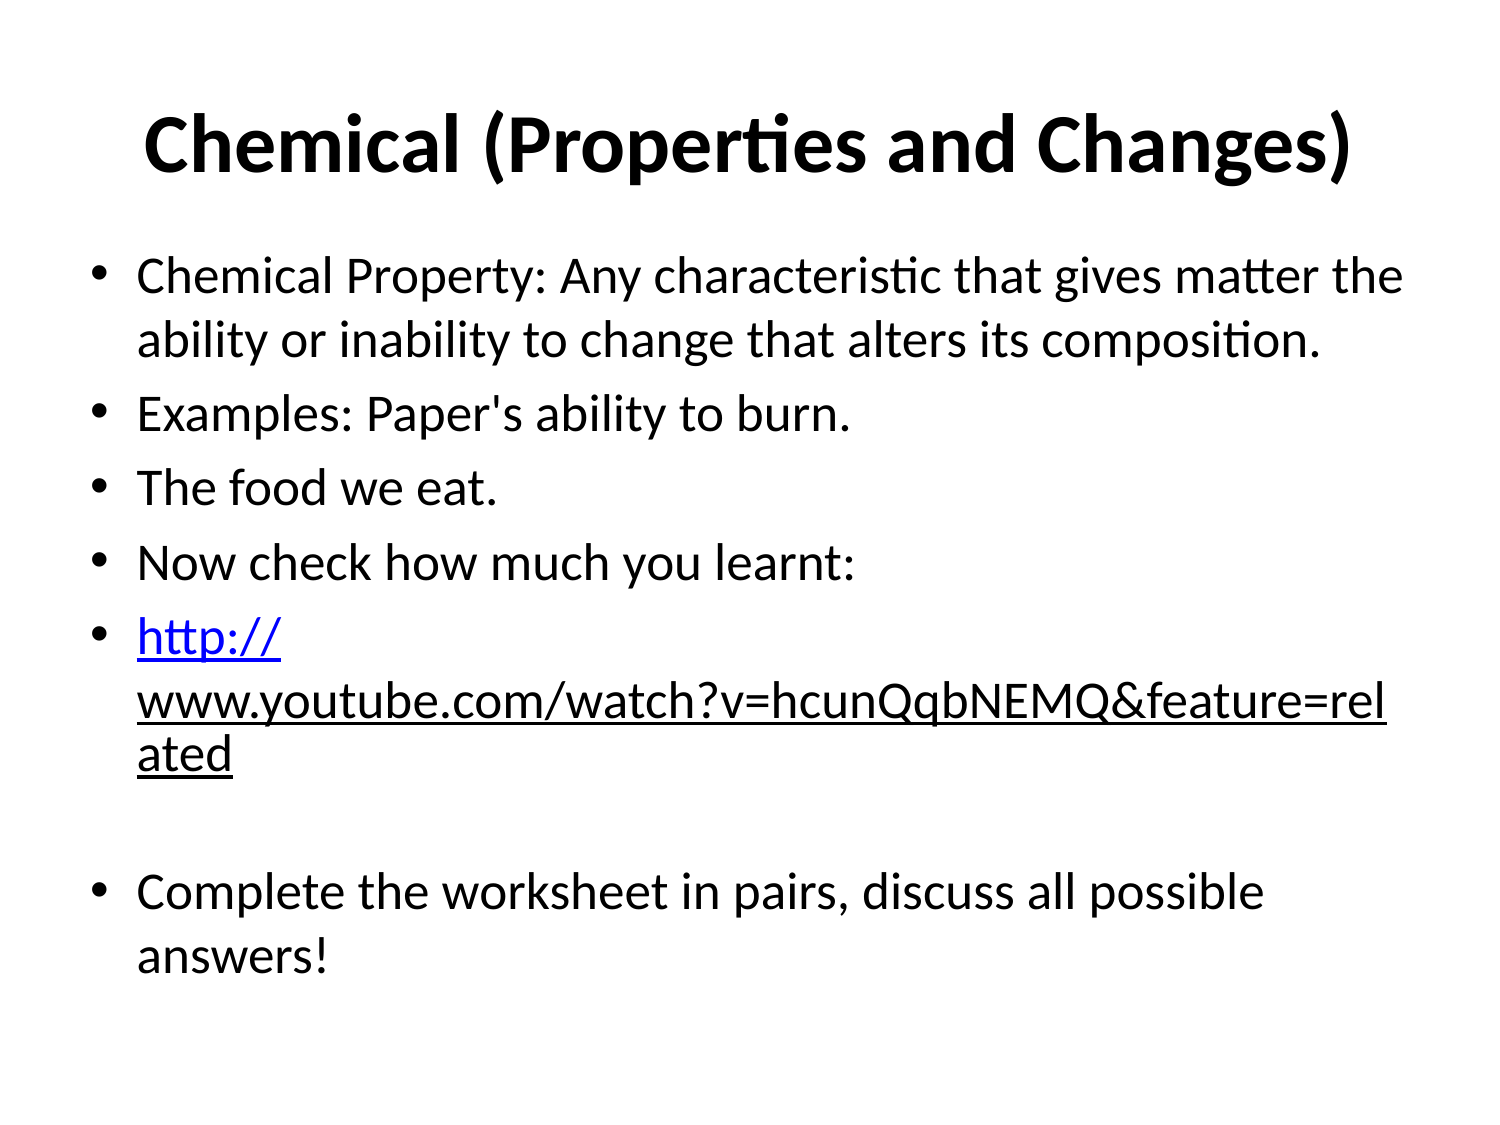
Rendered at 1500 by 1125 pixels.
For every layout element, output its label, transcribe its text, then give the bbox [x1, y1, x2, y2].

title Chemical (Properties and Changes) [75, 45, 1425, 232]
list Chemical Property: Any characteristic that gives matter the ability or inability to change that alters its composition. Examples: Paper's ability to burn. The food we eat. Now check how much you learnt: http://www.youtube.com/watch?v=hcunQqbNEMQ&feature=related Complete the worksheet in pairs, discuss all possible answers! [75, 232, 1425, 1005]
